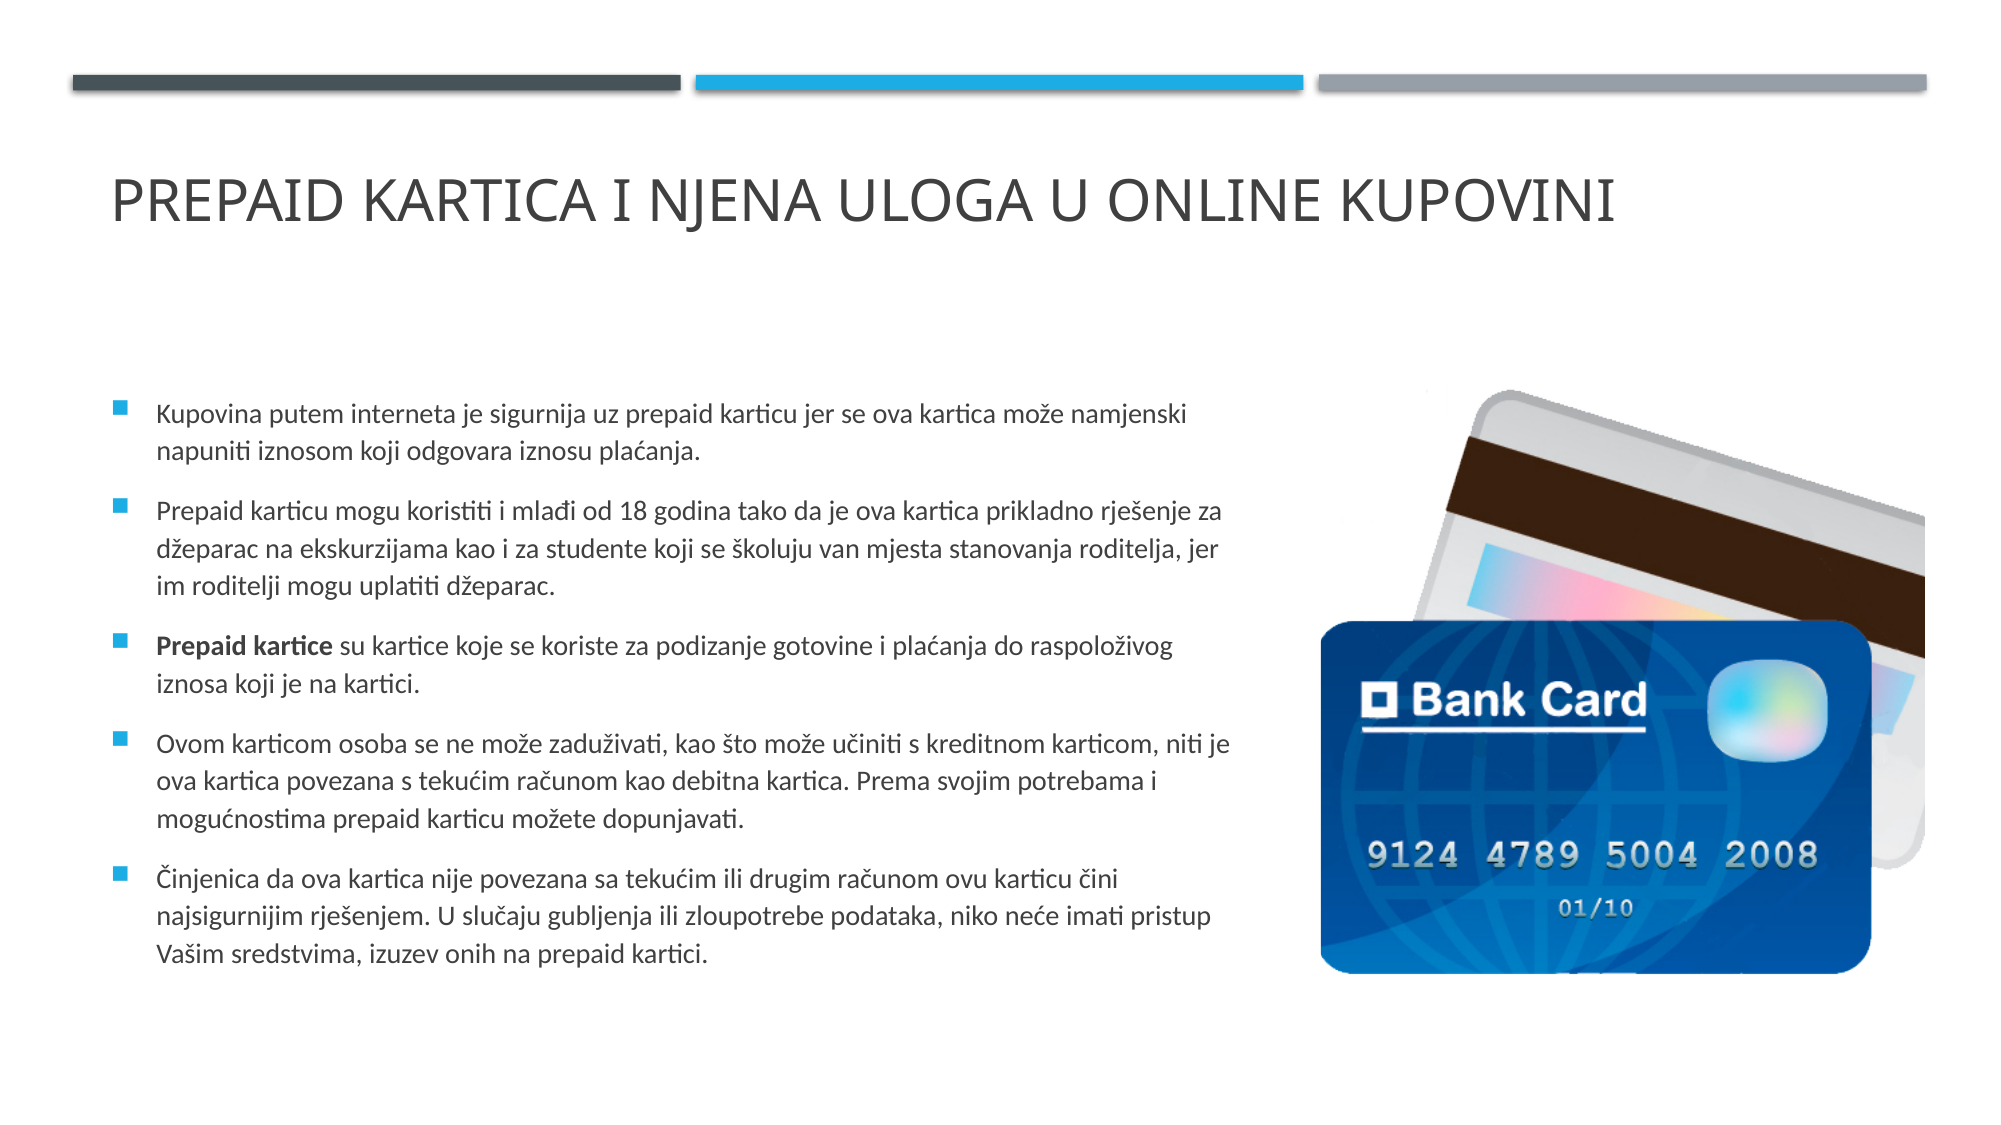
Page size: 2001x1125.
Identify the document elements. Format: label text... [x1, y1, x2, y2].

title Prepaid kartica i njena uloga u online kupovini [95, 115, 1905, 311]
picture [1320, 383, 1926, 981]
list Kupovina putem interneta je sigurnija uz prepaid karticu jer se ova kartica može namjenski napuniti iznosom koji odgovara iznosu plaćanja. Prepaid karticu mogu koristiti i mlađi od 18 godina tako da je ova kartica prikladno rješenje za džeparac na ekskurzijama kao i za studente koji se školuju van mjesta stanovanja roditelja, jer im roditelji mogu uplatiti džeparac. Prepaid kartice su kartice koje se koriste za podizanje gotovine i plaćanja do raspoloživog iznosa koji je na kartici. Ovom karticom osoba se ne može zaduživati, kao što može učiniti s kreditnom karticom, niti je ova kartica povezana s tekućim računom kao debitna kartica. Prema svojim potrebama i mogućnostima prepaid karticu možete dopunjavati. Činjenica da ova kartica nije povezana sa tekućim ili drugim računom ovu karticu čini najsigurnijim rješenjem. U slučaju gubljenja ili zloupotrebe podataka, niko neće imati pristup Vašim sredstvima, izuzev onih na prepaid kartici. [95, 383, 1248, 981]
